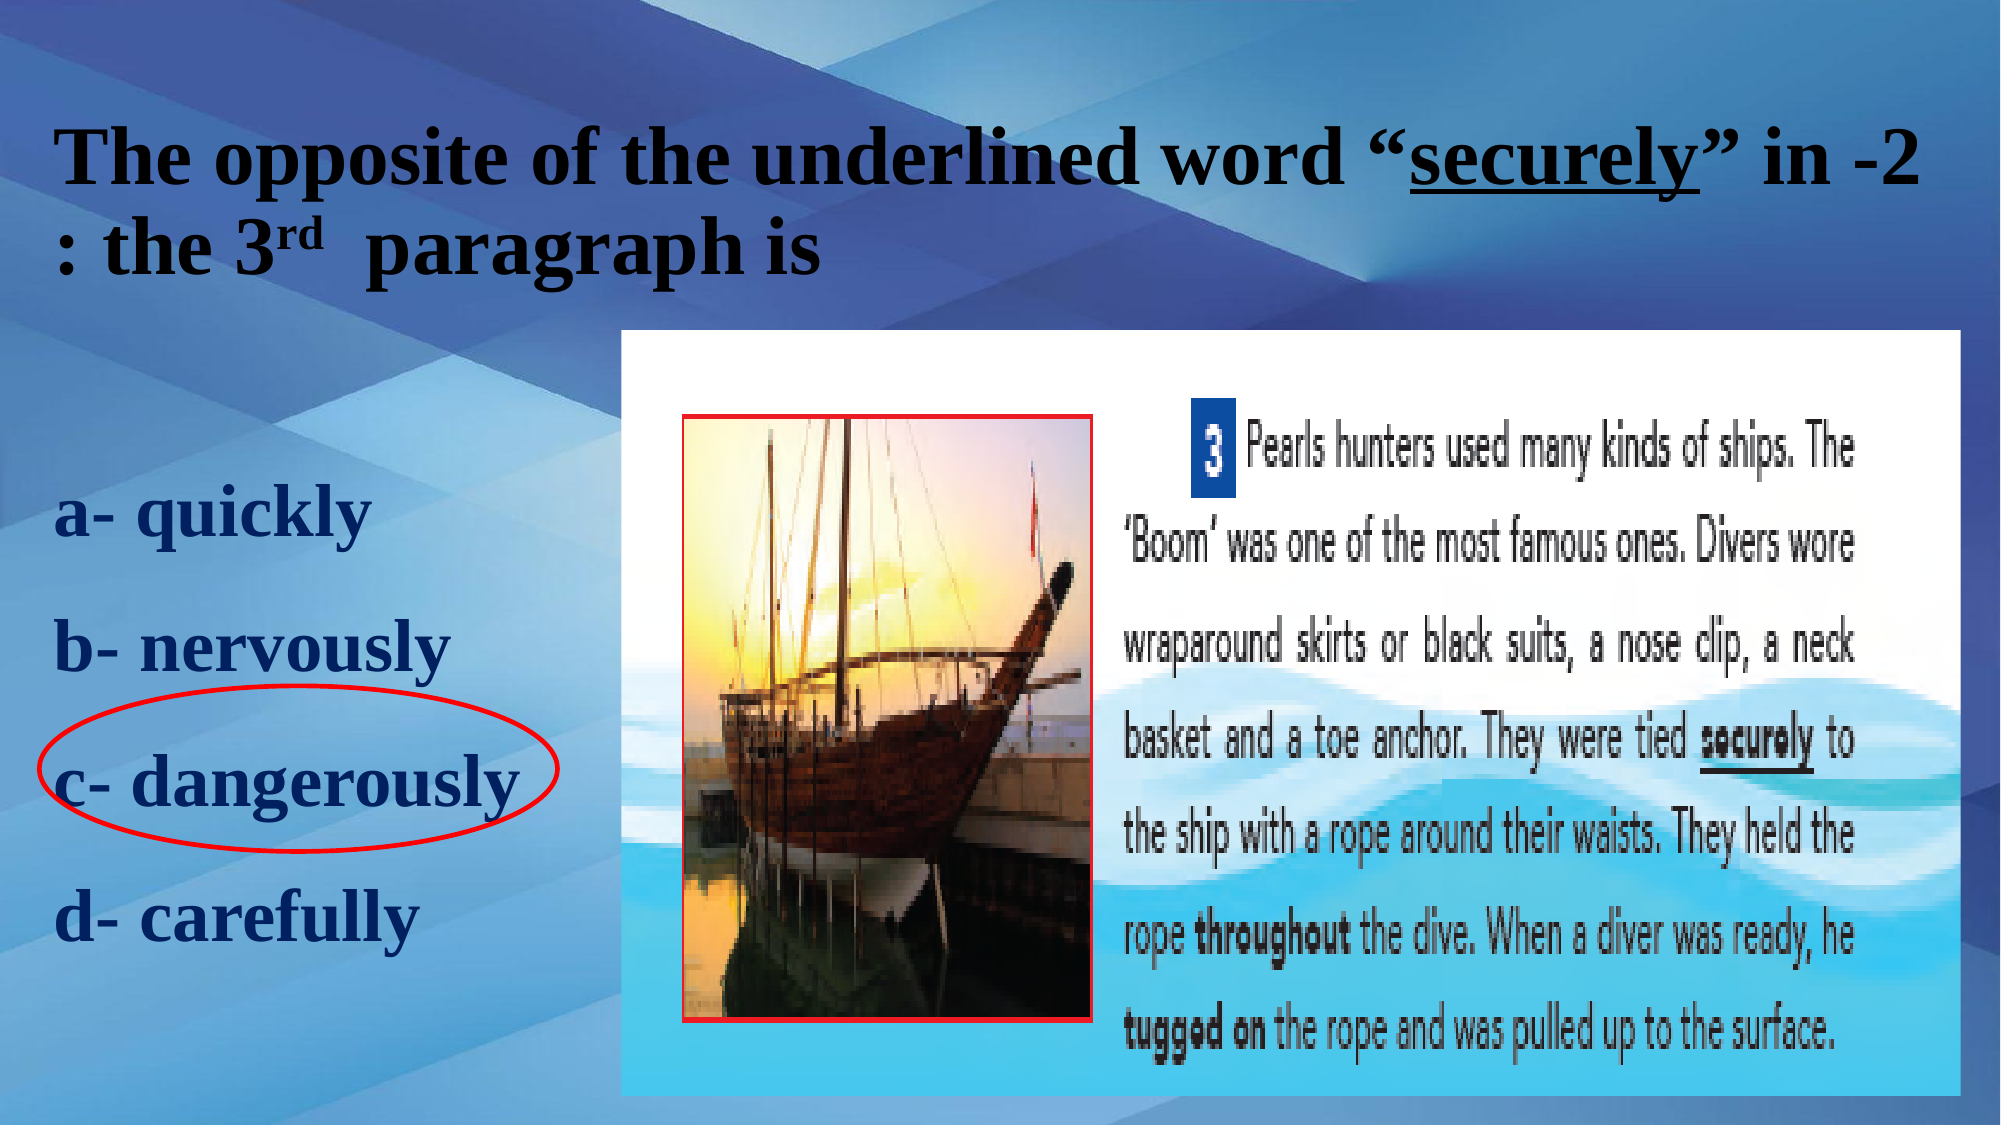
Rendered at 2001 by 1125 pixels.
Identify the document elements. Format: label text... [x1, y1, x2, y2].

text_box a- quickly b- nervously c- dangerously d- carefully [39, 409, 616, 550]
picture [0, 0, 2001, 1125]
text_box [39, 685, 558, 852]
text_box 2- The opposite of the underlined word “securely” in the 3rd paragraph is : [39, 105, 1961, 247]
